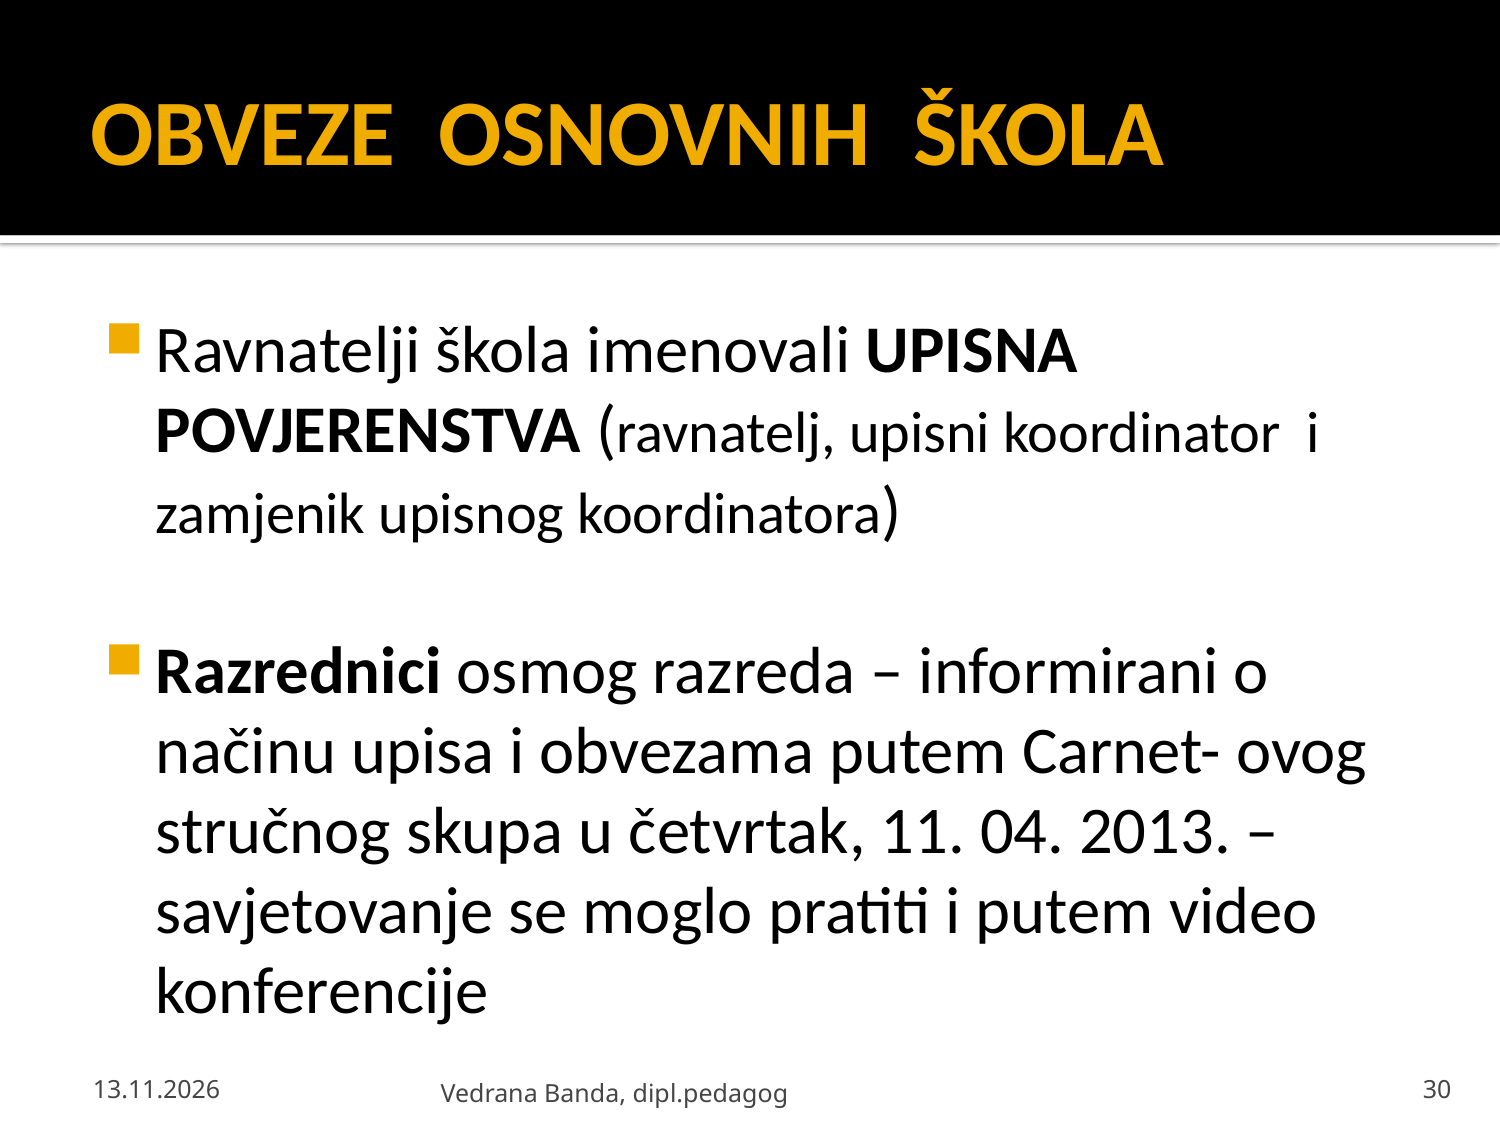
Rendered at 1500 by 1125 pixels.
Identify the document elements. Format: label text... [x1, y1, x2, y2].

title OBVEZE OSNOVNIH ŠKOLA [75, 25, 1425, 231]
footer Vedrana Banda, dipl.pedagog [433, 1062, 1337, 1108]
list Ravnatelji škola imenovali UPISNA POVJERENSTVA (ravnatelj, upisni koordinator i zamjenik upisnog koordinatora) Razrednici osmog razreda – informirani o načinu upisa i obvezama putem Carnet- ovog stručnog skupa u četvrtak, 11. 04. 2013. – savjetovanje se moglo pratiti i putem video konferencije [74, 290, 1426, 1051]
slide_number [75, 1062, 425, 1108]
slide_number 30 [1345, 1062, 1467, 1108]
